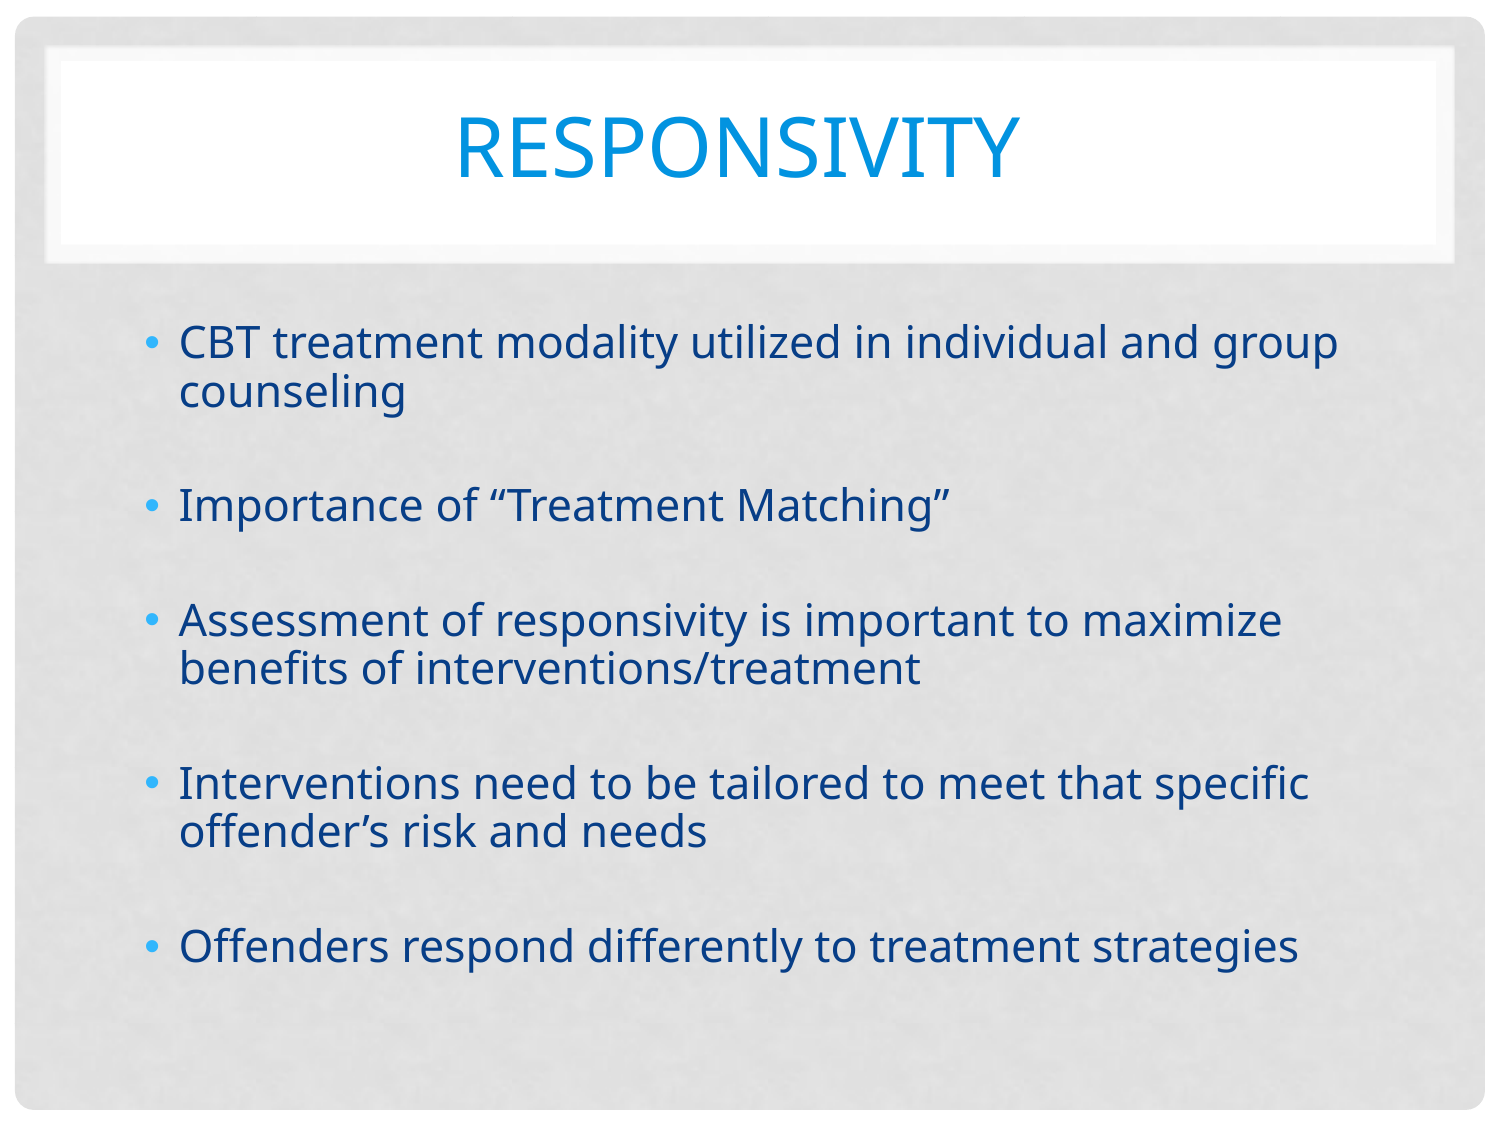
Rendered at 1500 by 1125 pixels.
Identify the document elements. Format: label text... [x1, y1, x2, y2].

title Responsivity [62, 50, 1413, 238]
list CBT treatment modality utilized in individual and group counseling Importance of “Treatment Matching” Assessment of responsivity is important to maximize benefits of interventions/treatment Interventions need to be tailored to meet that specific offender’s risk and needs Offenders respond differently to treatment strategies [112, 312, 1388, 988]
